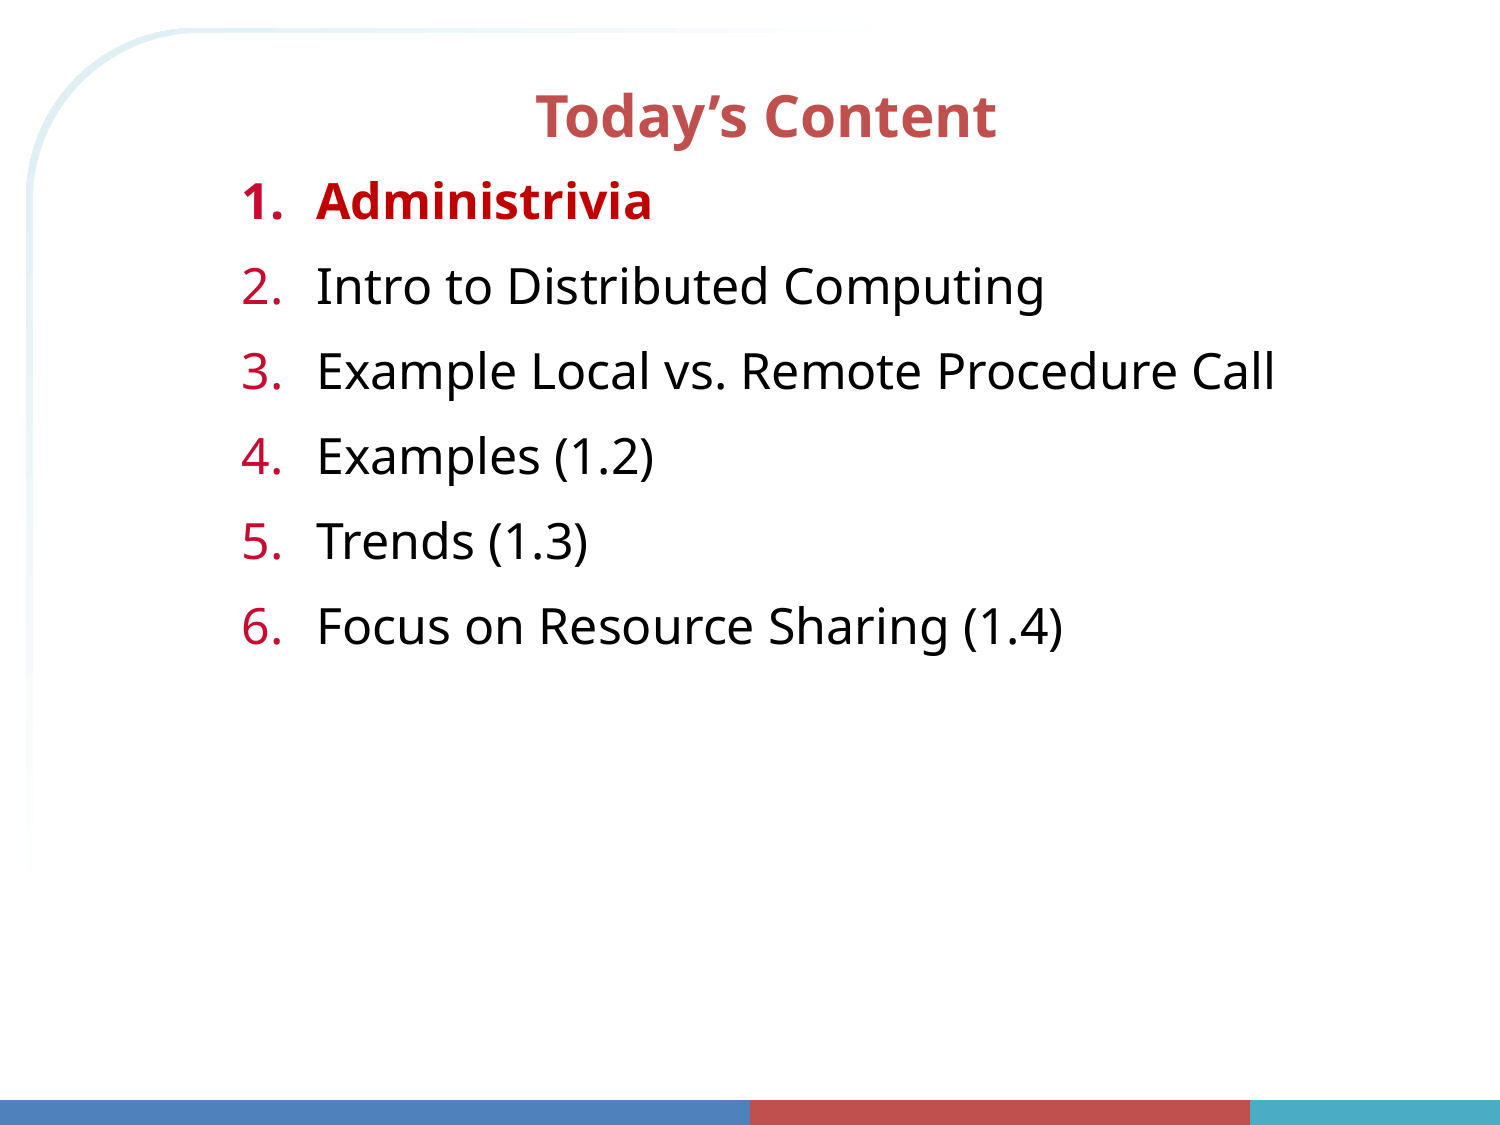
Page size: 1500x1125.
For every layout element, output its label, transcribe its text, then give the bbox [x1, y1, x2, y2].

list Administrivia Intro to Distributed Computing Example Local vs. Remote Procedure Call Examples (1.2) Trends (1.3) Focus on Resource Sharing (1.4) [70, 161, 1422, 749]
title Today’s Content [128, 77, 1405, 158]
